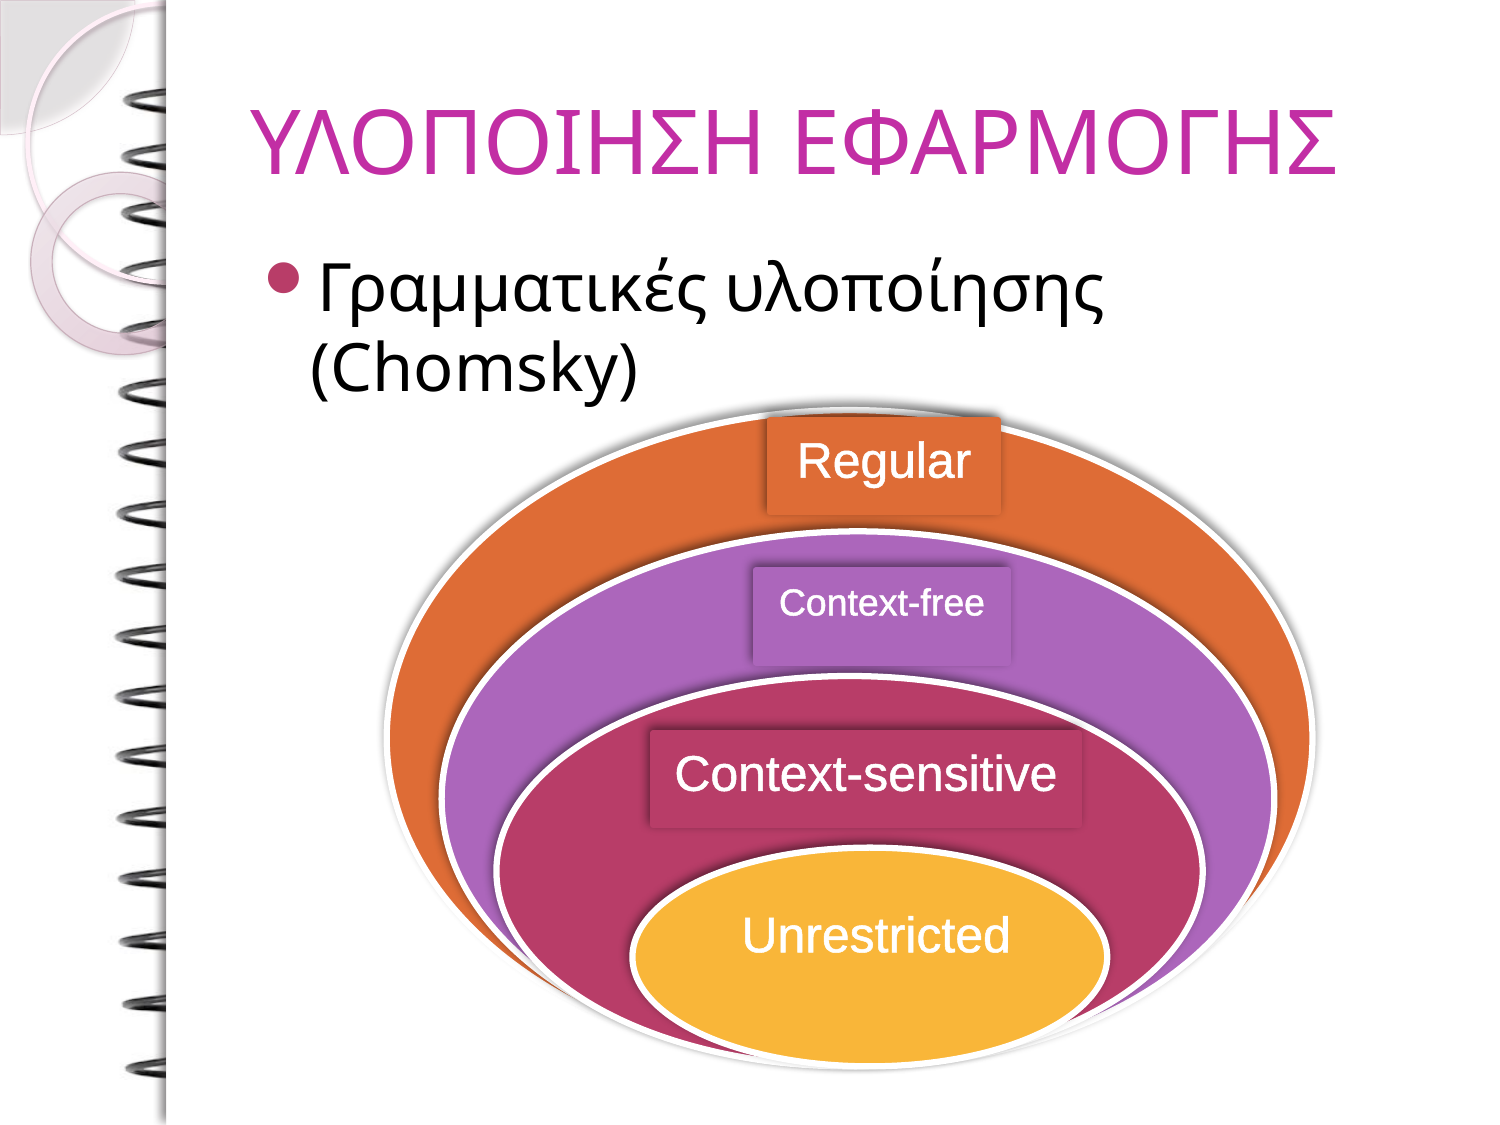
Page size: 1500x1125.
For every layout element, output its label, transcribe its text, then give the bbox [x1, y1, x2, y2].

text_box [386, 409, 1313, 1067]
picture [53, 241, 159, 332]
picture [32, 13, 159, 207]
picture [62, 195, 159, 280]
picture [0, 134, 166, 1125]
title ΥΛΟΠΟΙΗΣΗ ΕΦΑΡΜΟΓΗΣ [235, 45, 1466, 233]
list Γραμματικές υλοποίησης (Chomsky) [235, 237, 1466, 1025]
